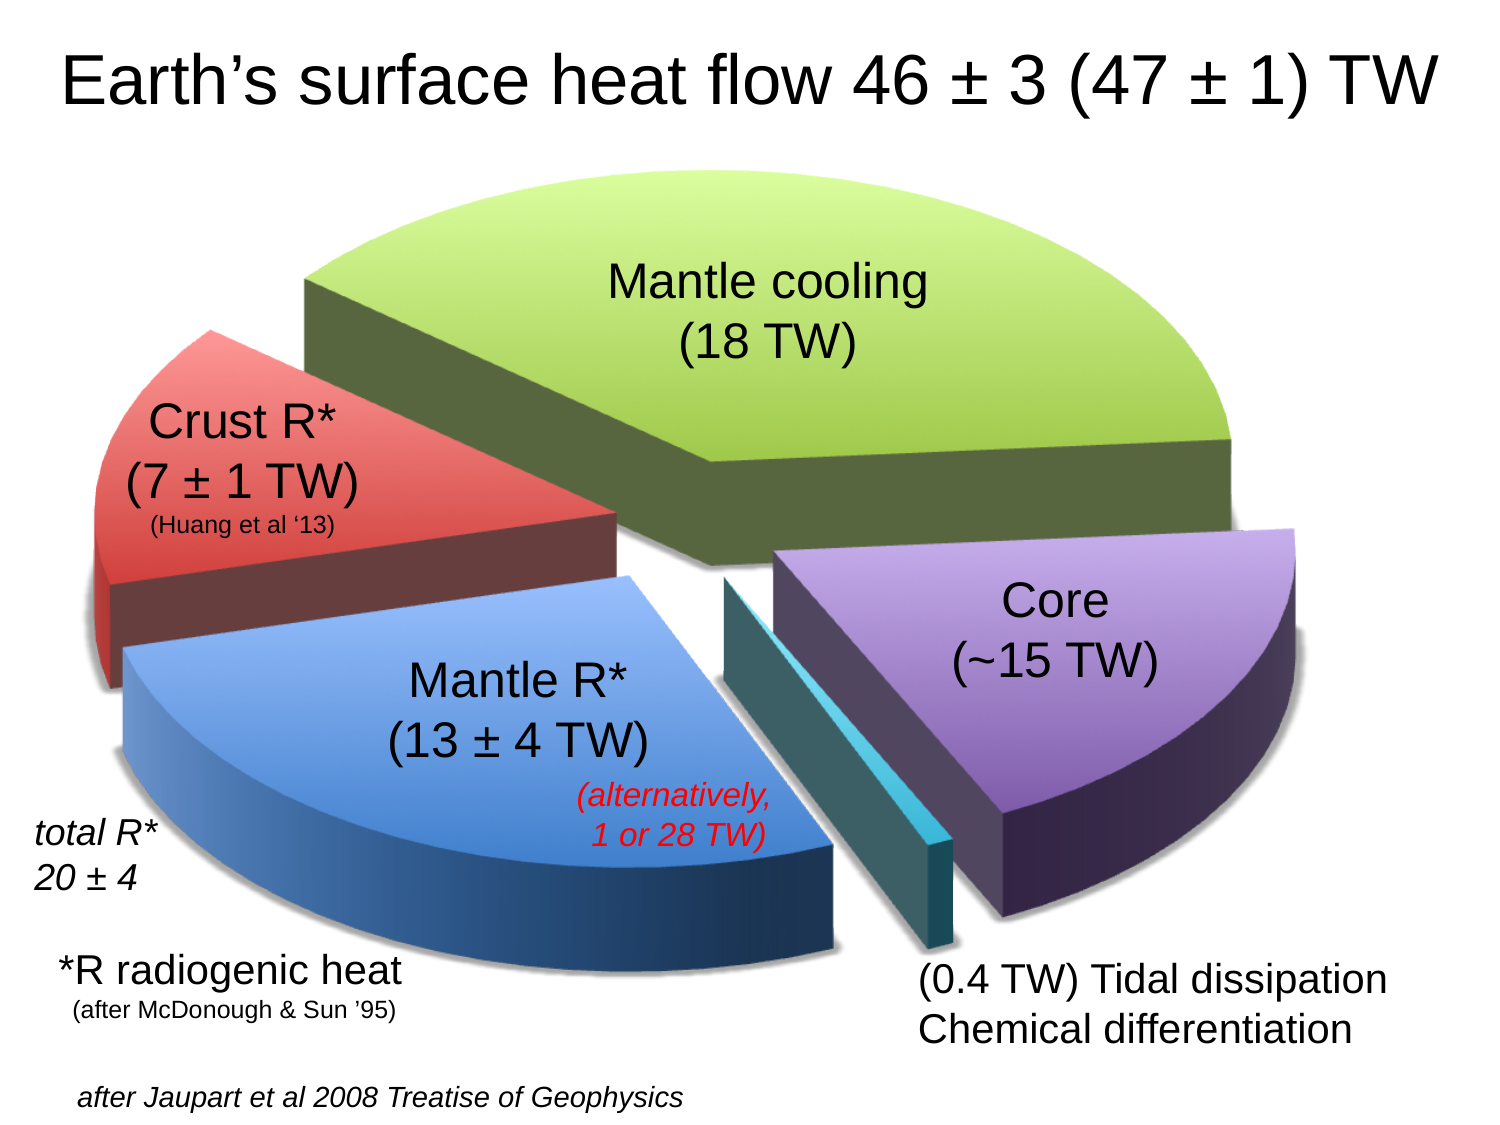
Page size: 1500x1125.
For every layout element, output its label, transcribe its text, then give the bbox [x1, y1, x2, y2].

text_box Earth’s surface heat flow 46 ± 3 (47 ± 1) TW [45, 26, 1456, 127]
text_box after Jaupart et al 2008 Treatise of Geophysics [62, 1081, 725, 1125]
picture [0, 90, 1356, 1073]
text_box (0.4 TW) Tidal dissipation Chemical differentiation [1358, 944, 1404, 1060]
